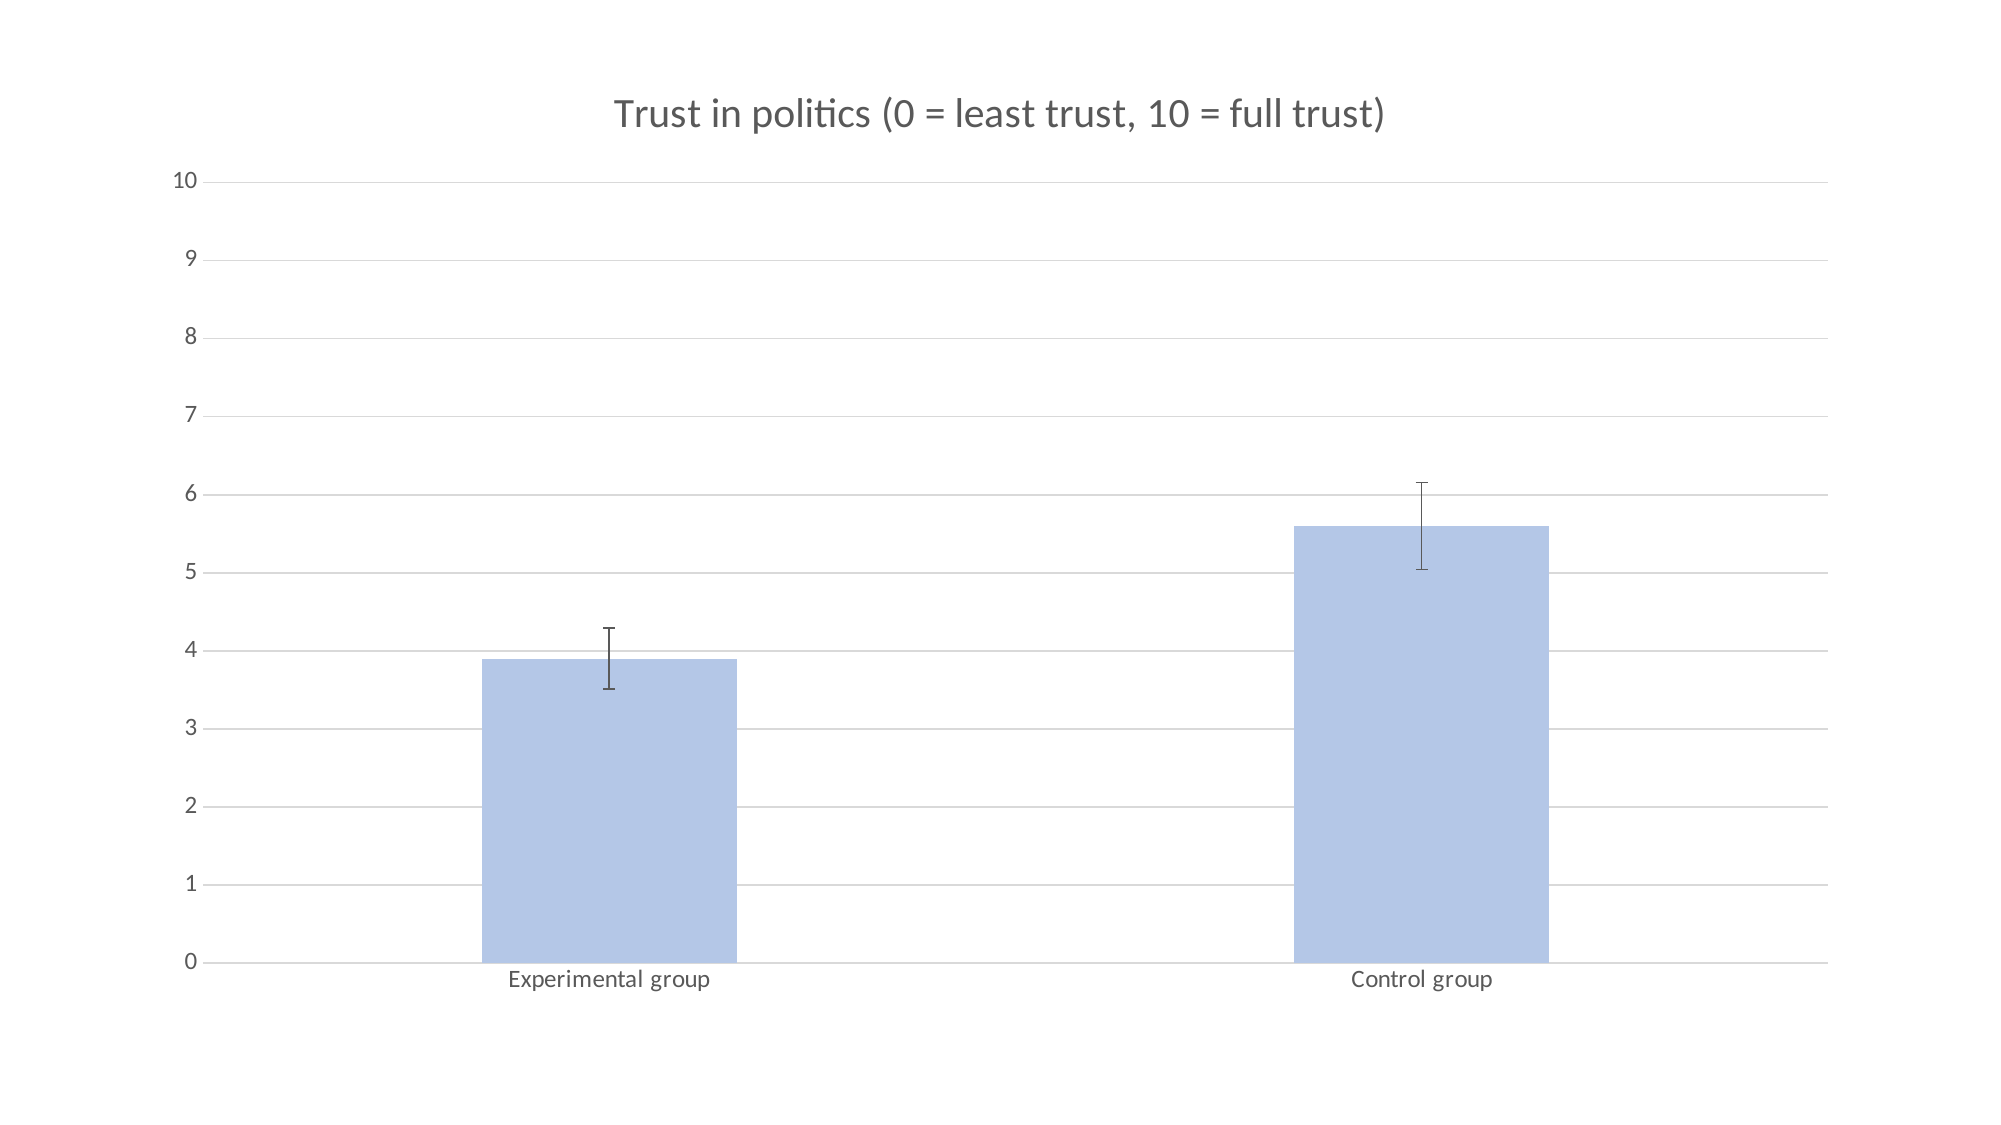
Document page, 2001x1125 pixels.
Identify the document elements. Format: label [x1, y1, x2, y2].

chart [137, 56, 1863, 1014]
